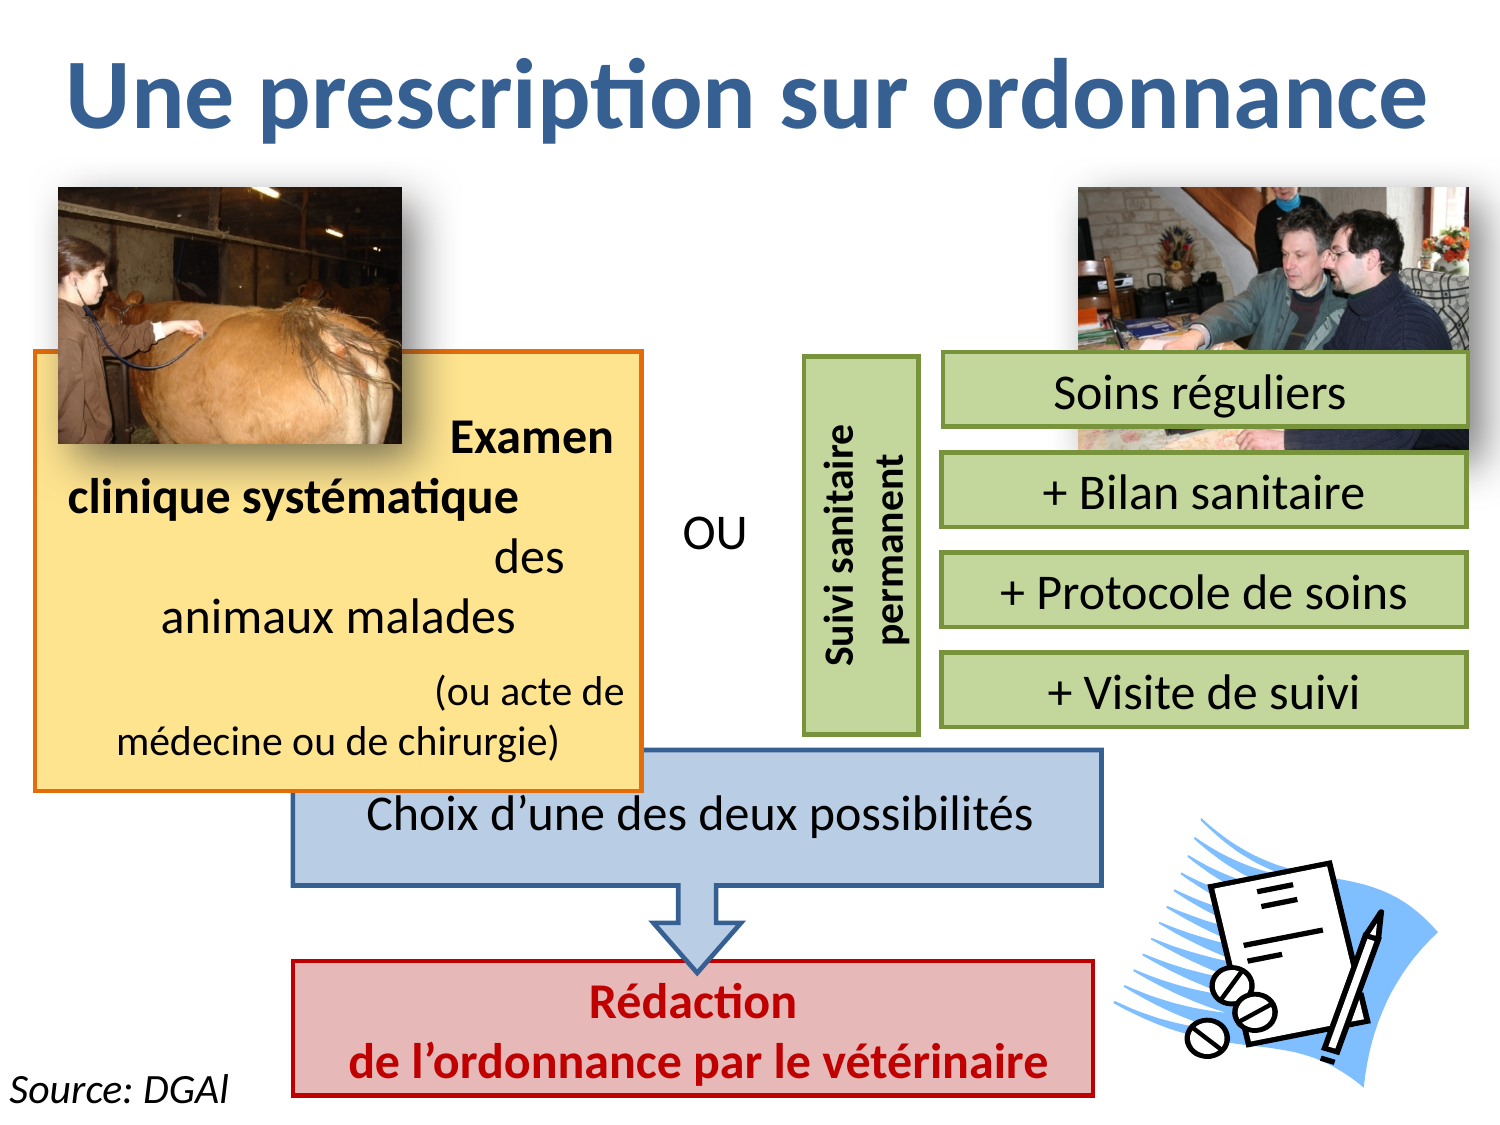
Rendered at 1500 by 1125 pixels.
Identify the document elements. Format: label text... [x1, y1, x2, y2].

slide_number 7 [1074, 1042, 1425, 1103]
text_box Source: DGAl [0, 1054, 254, 1120]
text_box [1113, 784, 1457, 1088]
text_box + Visite de suivi [941, 652, 1467, 727]
text_box Examen clinique systématique des animaux malades (ou acte de médecine ou de chirurgie) [35, 351, 642, 792]
title Une prescription sur ordonnance [35, 0, 1461, 178]
text_box + Protocole de soins [941, 552, 1467, 627]
text_box Soins réguliers [943, 352, 1072, 427]
text_box Rédaction de l’ordonnance par le vétérinaire [292, 980, 1093, 1096]
picture [58, 187, 402, 445]
text_box + Bilan sanitaire [941, 452, 1467, 528]
text_box Suivi sanitaire permanent [803, 356, 919, 735]
text_box OU [667, 492, 781, 567]
picture [1077, 187, 1469, 450]
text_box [292, 749, 1102, 974]
